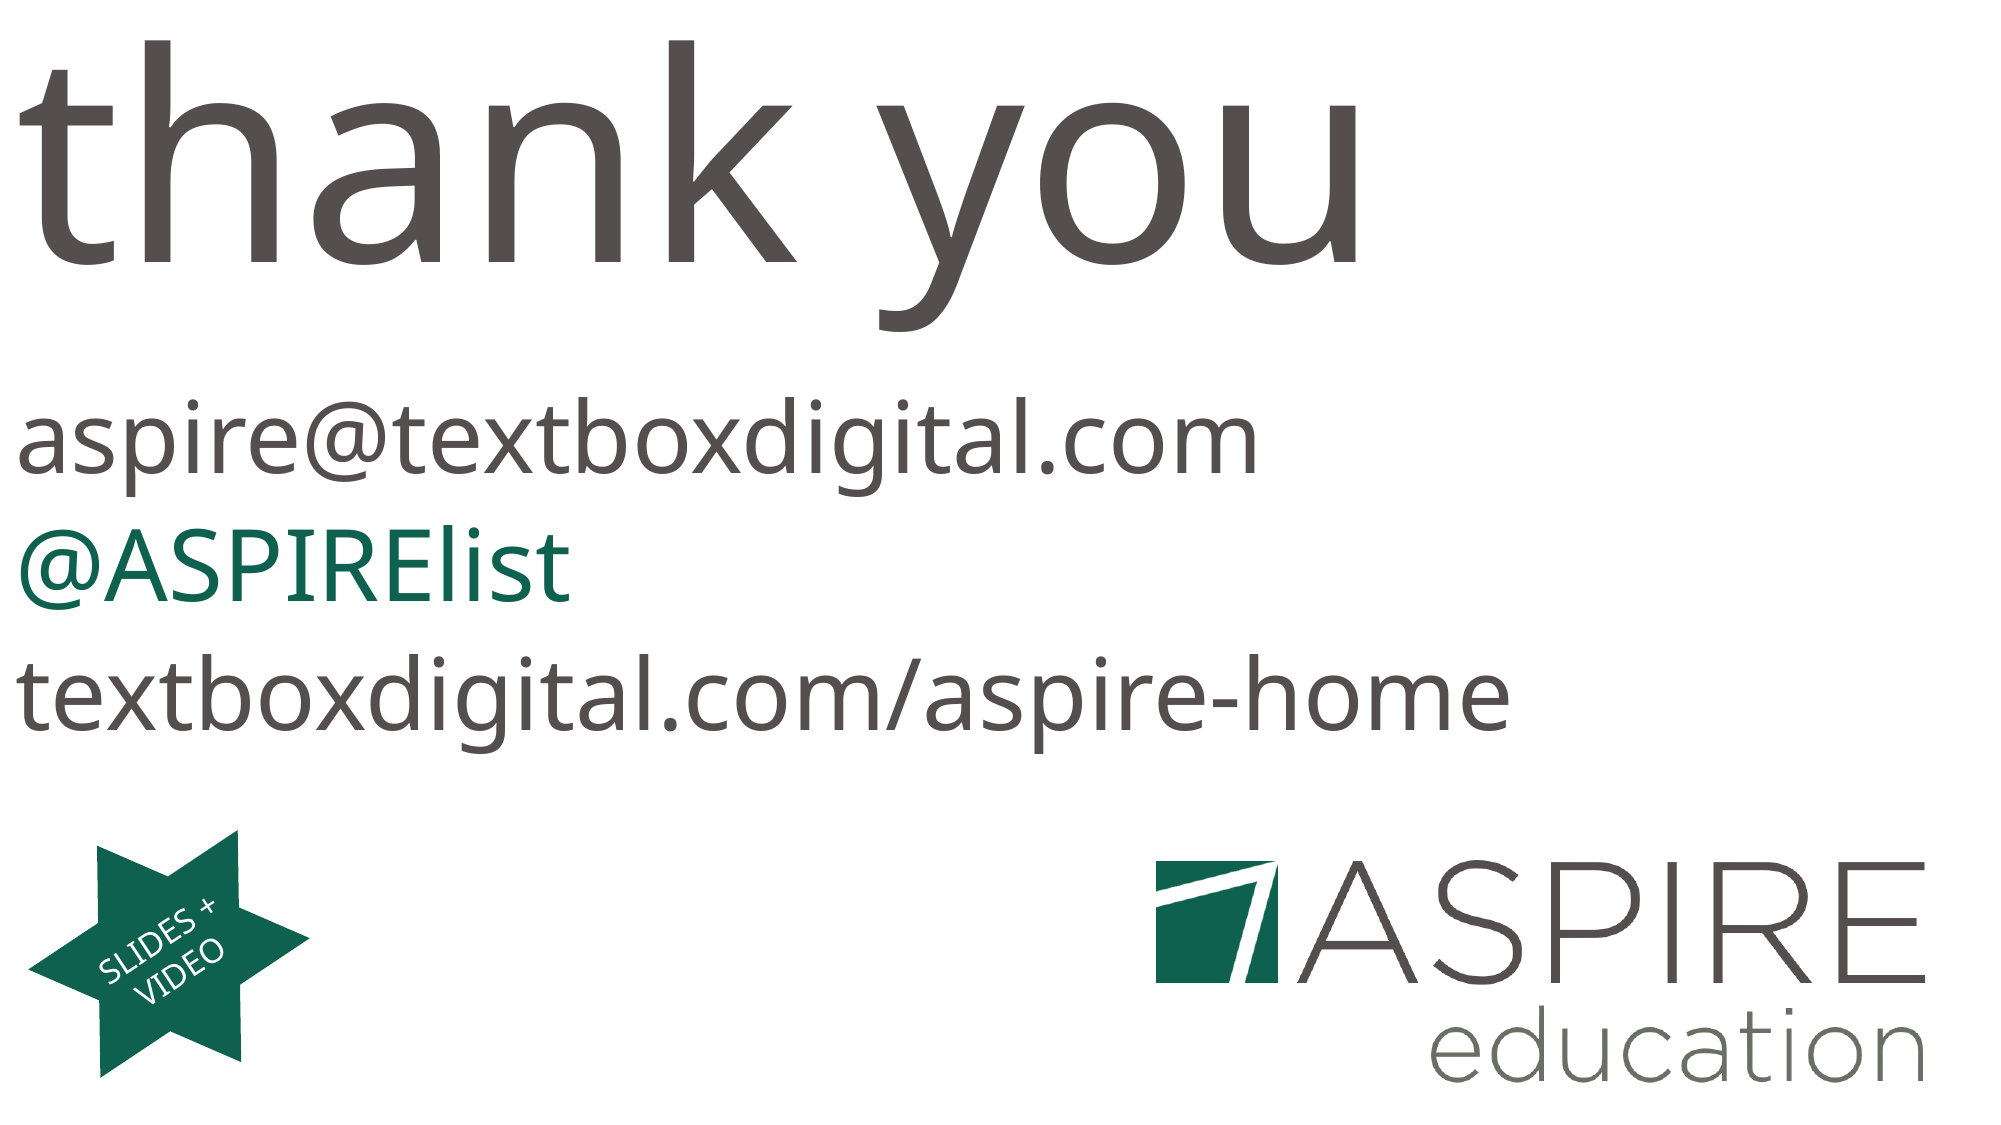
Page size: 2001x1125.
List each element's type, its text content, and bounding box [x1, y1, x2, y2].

picture [1151, 851, 1936, 1098]
title thank you [0, 0, 2000, 336]
list aspire@textboxdigital.com @ASPIRElist textboxdigital.com/aspire-home [0, 379, 2000, 852]
text_box SLIDES + VIDEO [26, 828, 312, 1080]
